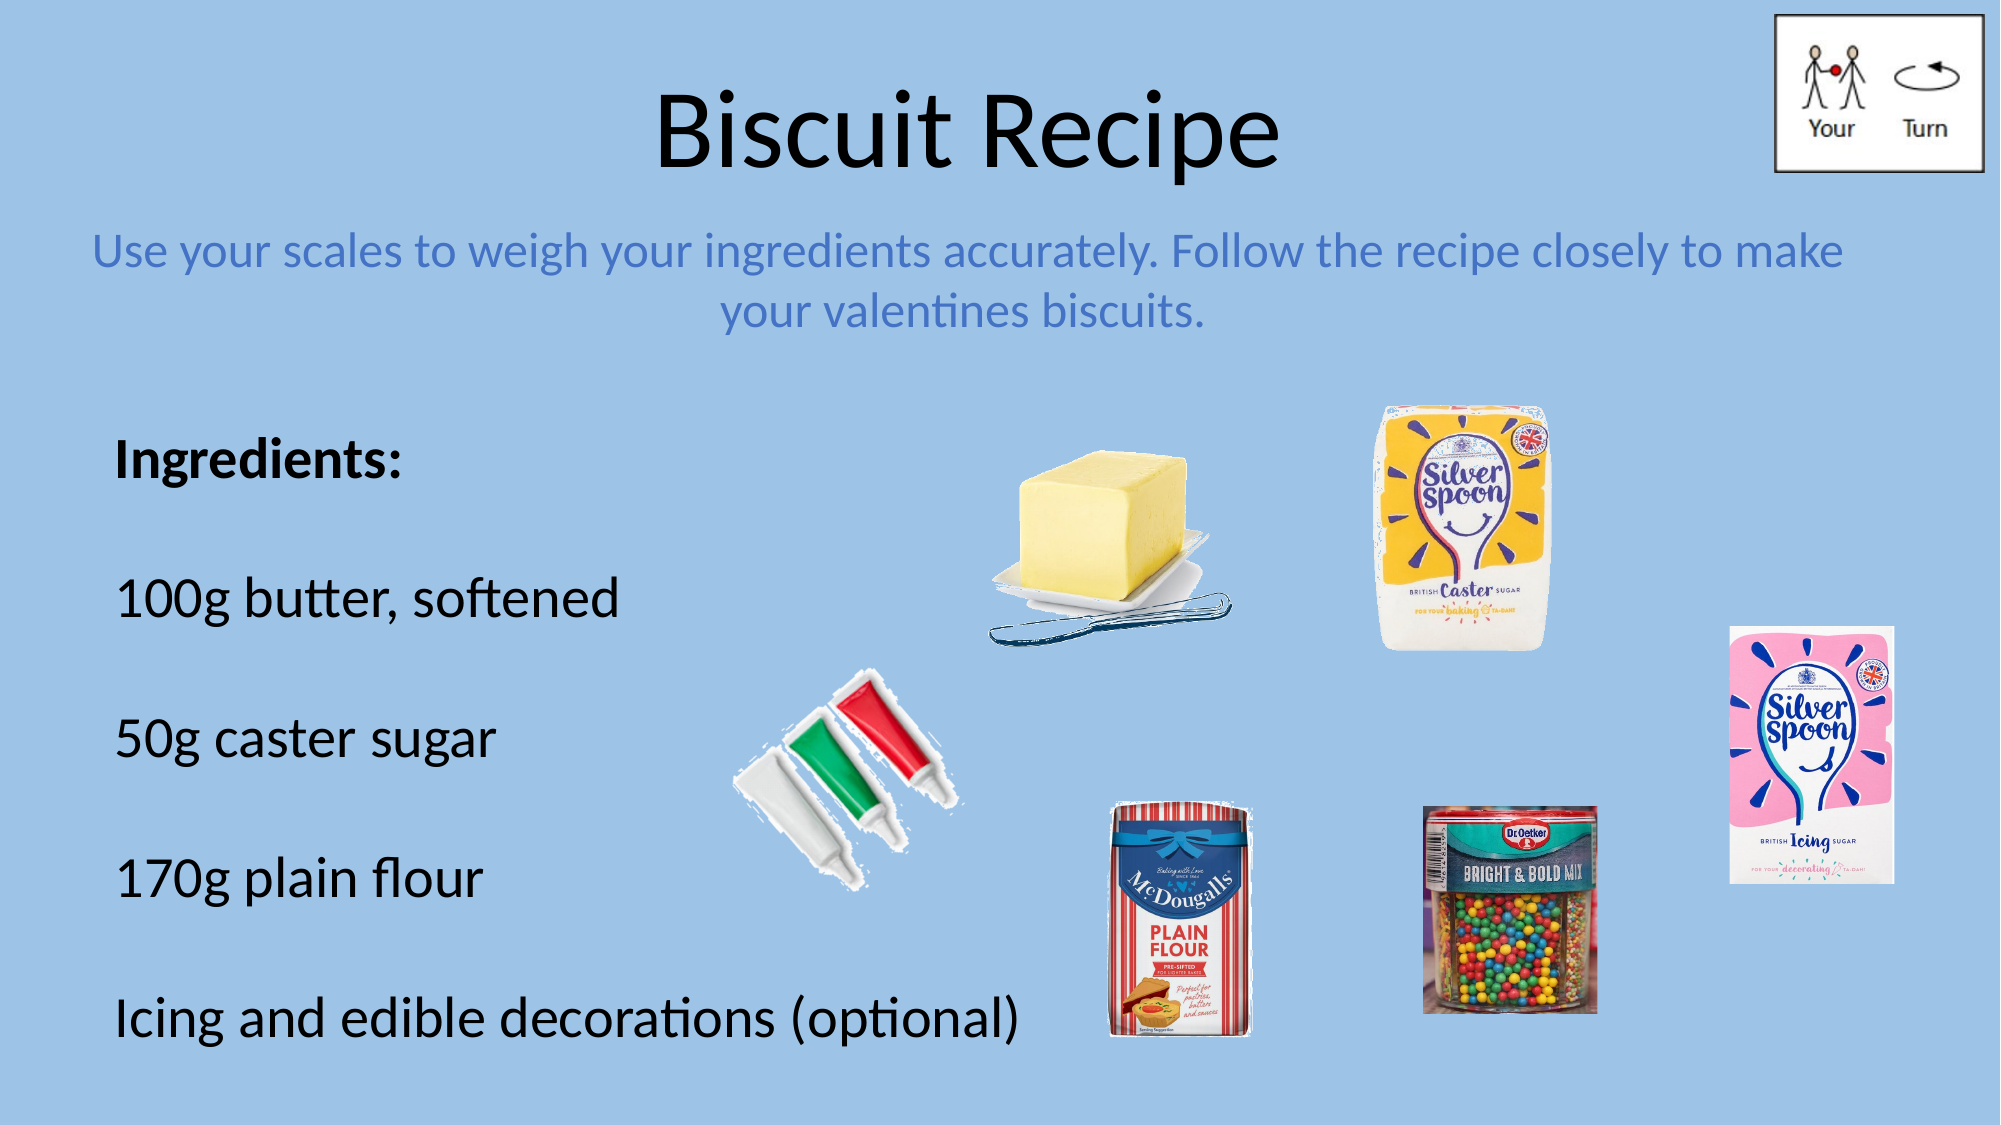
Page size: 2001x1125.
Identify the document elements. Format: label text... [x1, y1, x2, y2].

picture [1054, 795, 1303, 1044]
picture [1333, 399, 1591, 657]
picture [1423, 806, 1598, 1014]
picture [658, 445, 1237, 976]
picture [1774, 14, 1985, 173]
text_box Biscuit Recipe [638, 47, 1299, 197]
text_box Ingredients: 100g butter, softened 50g caster sugar 170g plain flour Icing and edible decorations (optional) [99, 412, 1105, 1057]
picture [1729, 626, 1895, 884]
text_box Use your scales to weigh your ingredients accurately. Follow the recipe closely to make your valentines biscuits. [63, 210, 1874, 346]
